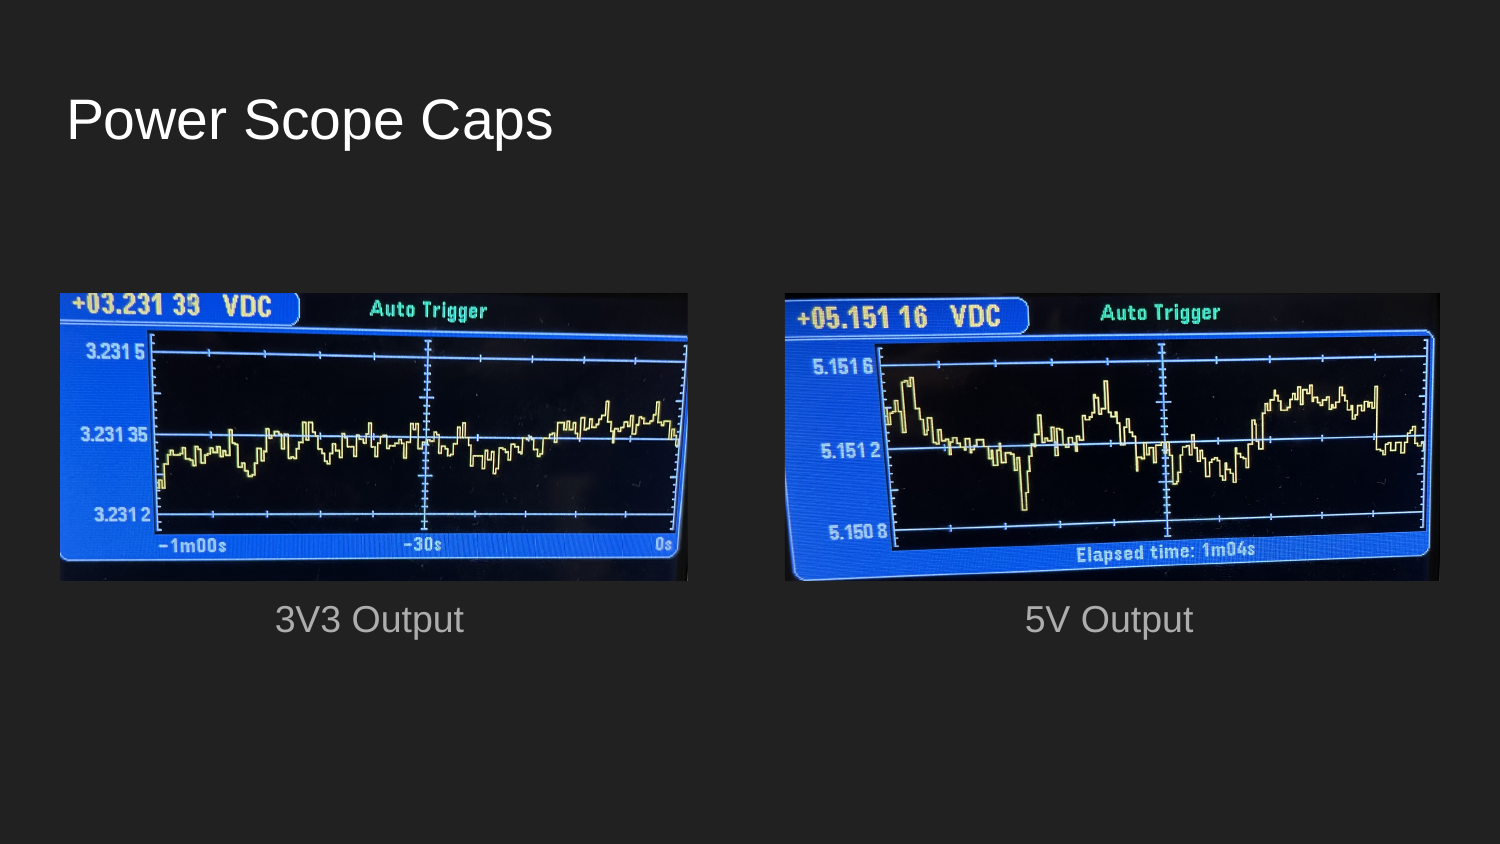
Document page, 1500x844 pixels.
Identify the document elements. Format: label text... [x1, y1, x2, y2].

text_box 5V Output [1009, 590, 1215, 623]
text_box 3V3 Output [259, 590, 489, 623]
picture [784, 293, 1441, 581]
title Power Scope Caps [51, 72, 1449, 167]
picture [59, 293, 688, 581]
